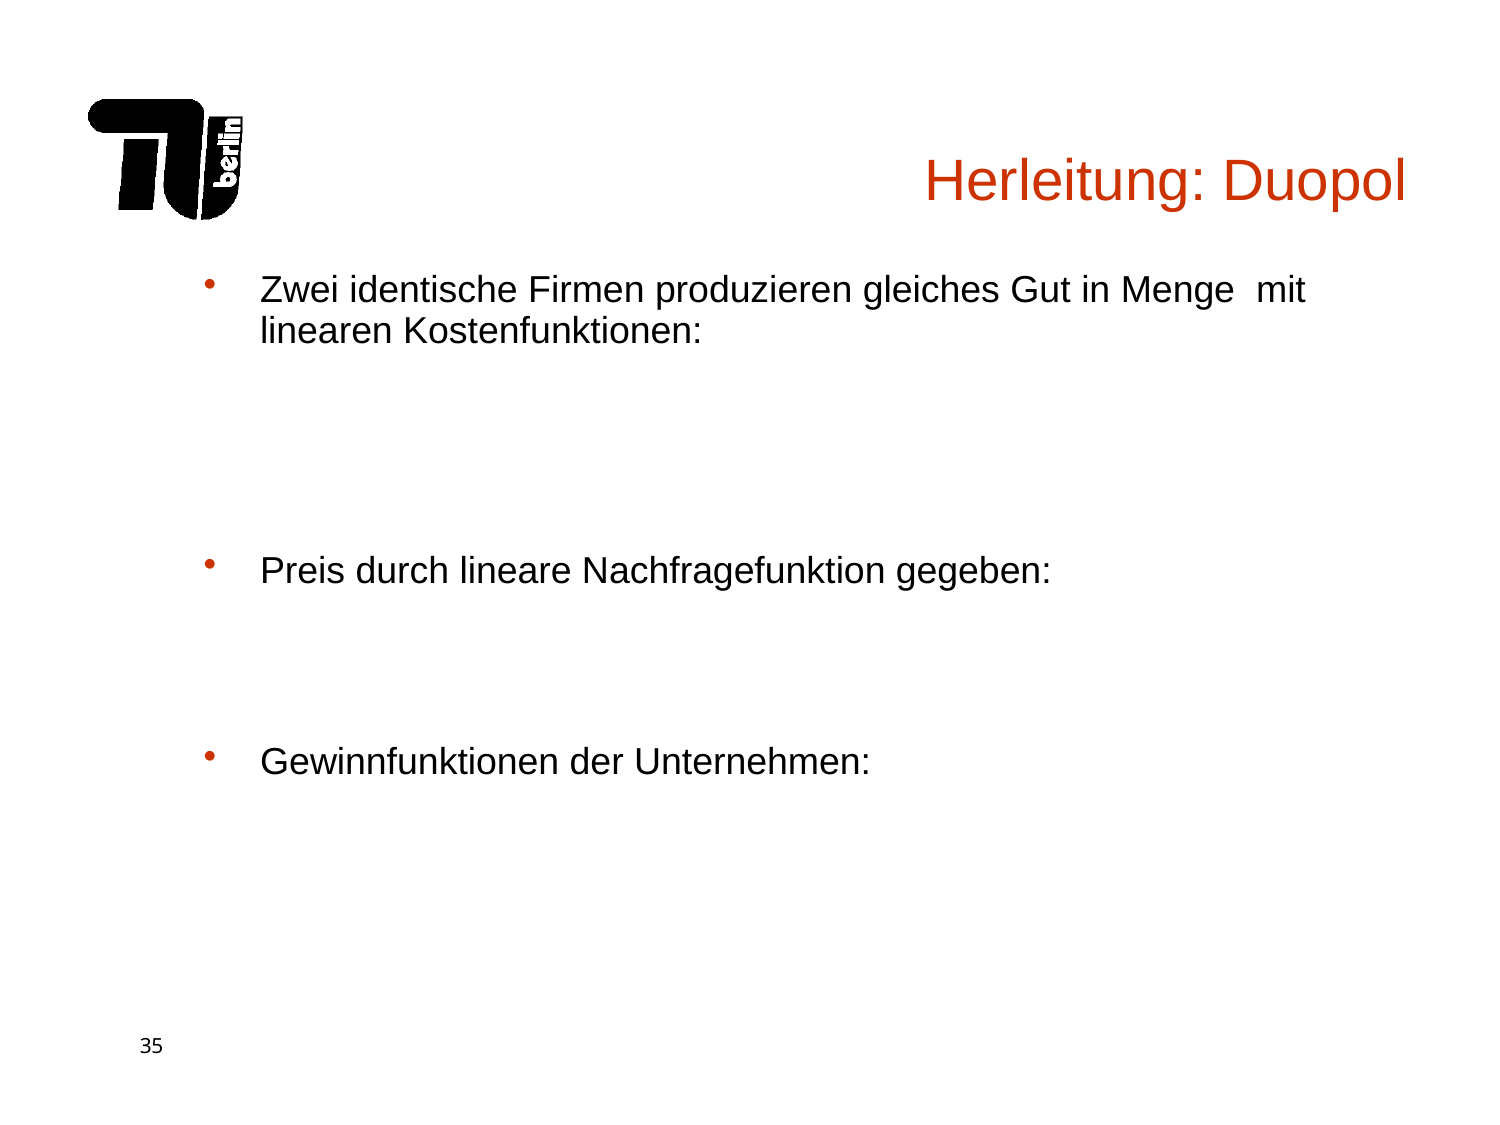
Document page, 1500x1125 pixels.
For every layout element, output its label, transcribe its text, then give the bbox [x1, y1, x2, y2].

title Herleitung: Duopol [312, 62, 1424, 220]
picture [88, 99, 243, 220]
